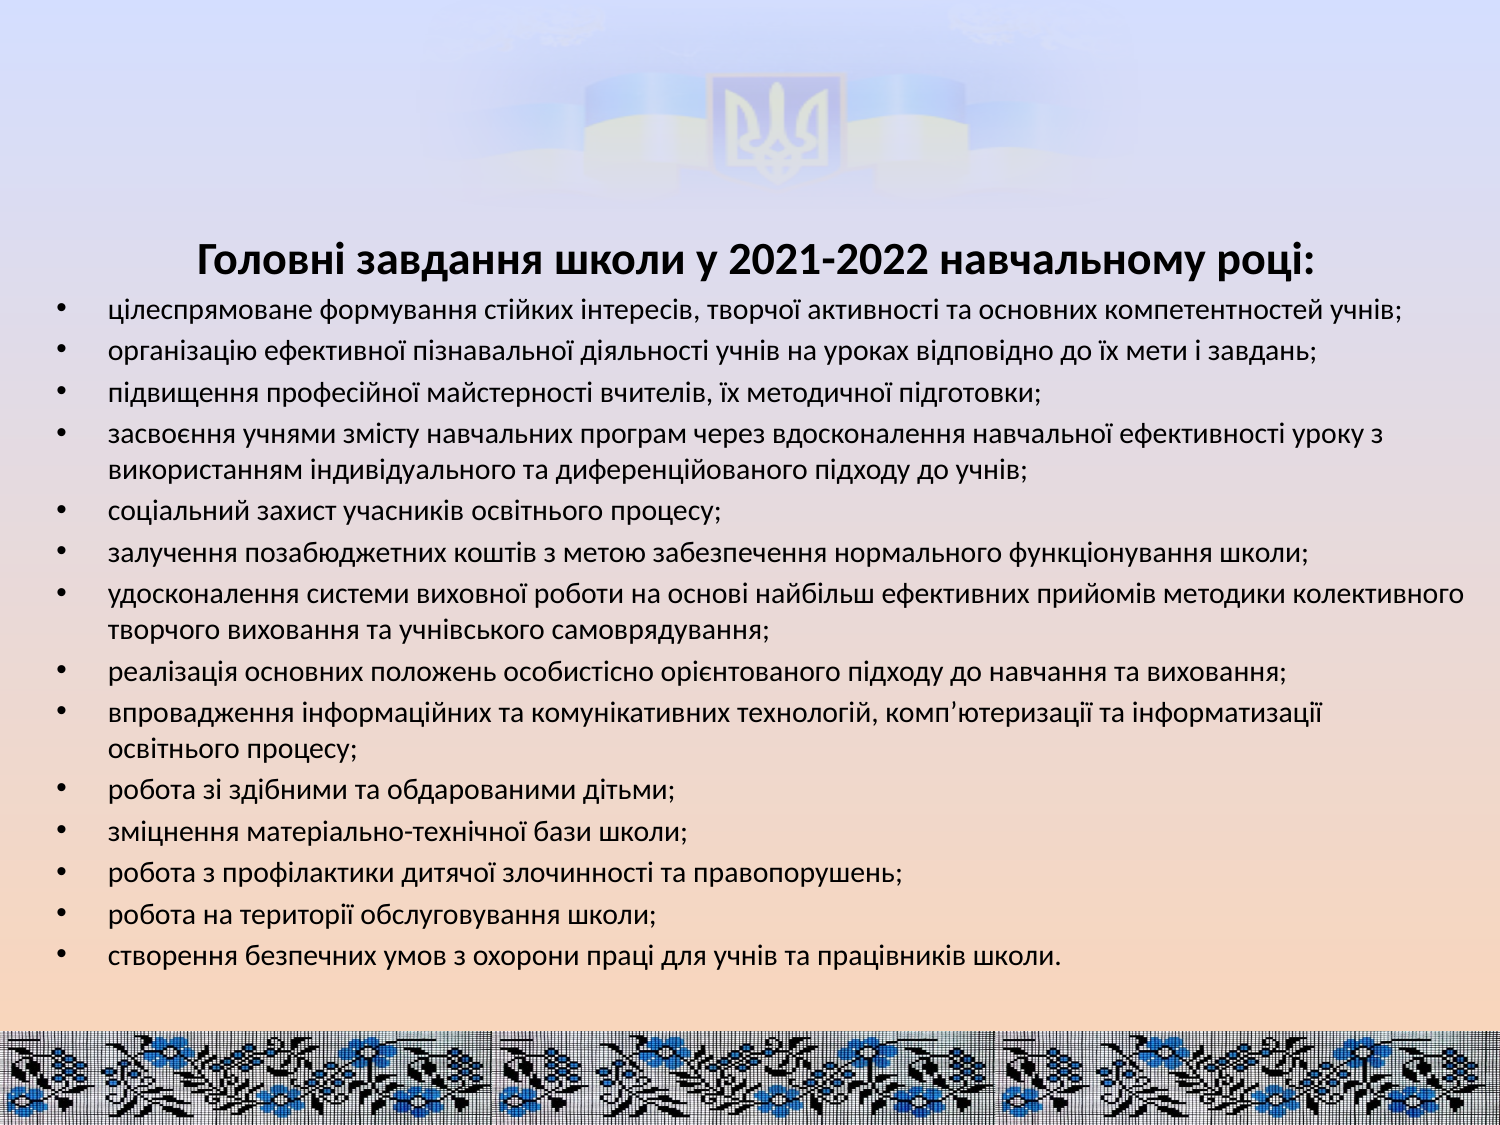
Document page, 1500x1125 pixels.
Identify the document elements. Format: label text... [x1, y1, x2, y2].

picture [407, 0, 1149, 211]
list Головні завдання школи у 2021-2022 навчальному році: цілеспрямоване формування стійких інтересів, творчої активності та основних компетентностей учнів; організацію ефективної пізнавальної діяльності учнів на уроках відповідно до їх мети і завдань; підвищення професійної майстерності вчителів, їх методичної підготовки; засвоєння учнями змісту навчальних програм через вдосконалення навчальної ефективності уроку з використанням індивідуального та диференційованого підходу до учнів; соціальний захист учасників освітнього процесу; залучення позабюджетних коштів з метою забезпечення нормального функціонування школи; удосконалення системи виховної роботи на основі найбільш ефективних прийомів методики колективного творчого виховання та учнівського самоврядування; реалізація основних положень особистісно орієнтованого підходу до навчання та виховання; впровадження інформаційних та комунікативних технологій, комп’ютеризації та інформатизації освітнього процесу; робота зі здібними та обдарованими дітьми; зміцнення матеріально-технічної бази школи; робота з профілактики дитячої злочинності та правопорушень; робота на території обслуговування школи; створення безпечних умов з охорони праці для учнів та працівників школи. [41, 172, 1483, 1008]
picture [0, 1031, 1500, 1125]
